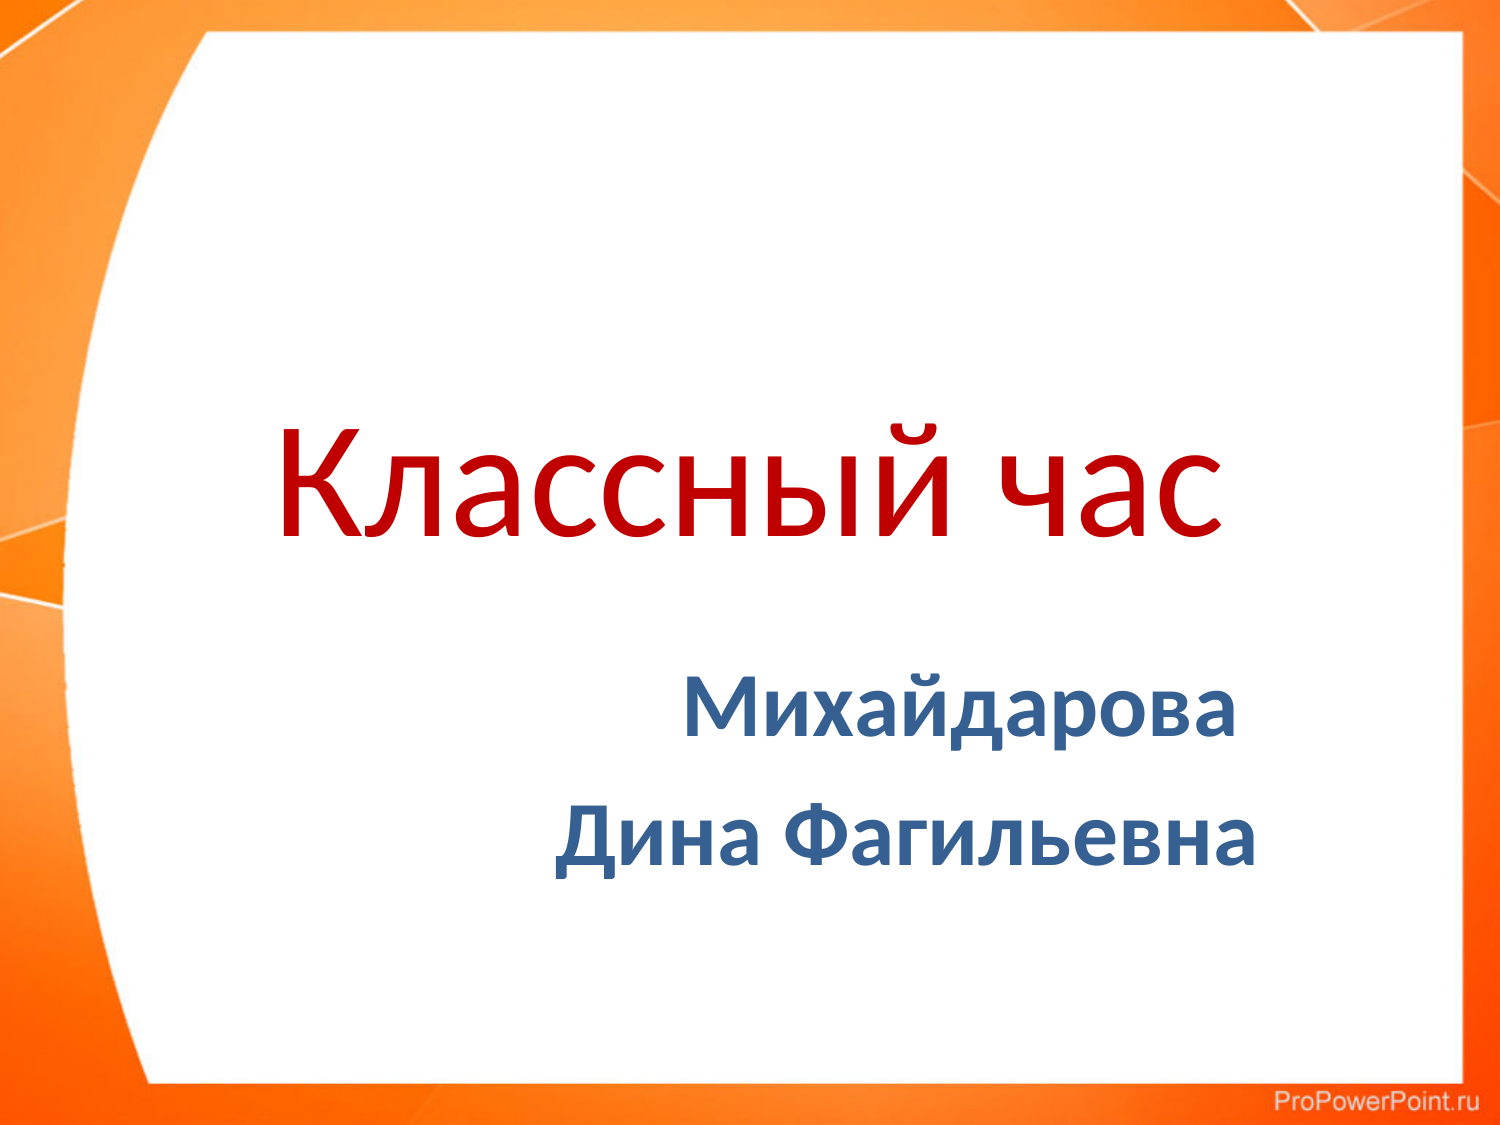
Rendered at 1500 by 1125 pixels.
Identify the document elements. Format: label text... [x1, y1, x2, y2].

title Классный час [112, 349, 1388, 591]
subtitle Михайдарова Дина Фагильевна [225, 637, 1275, 925]
picture [0, 0, 1500, 1125]
